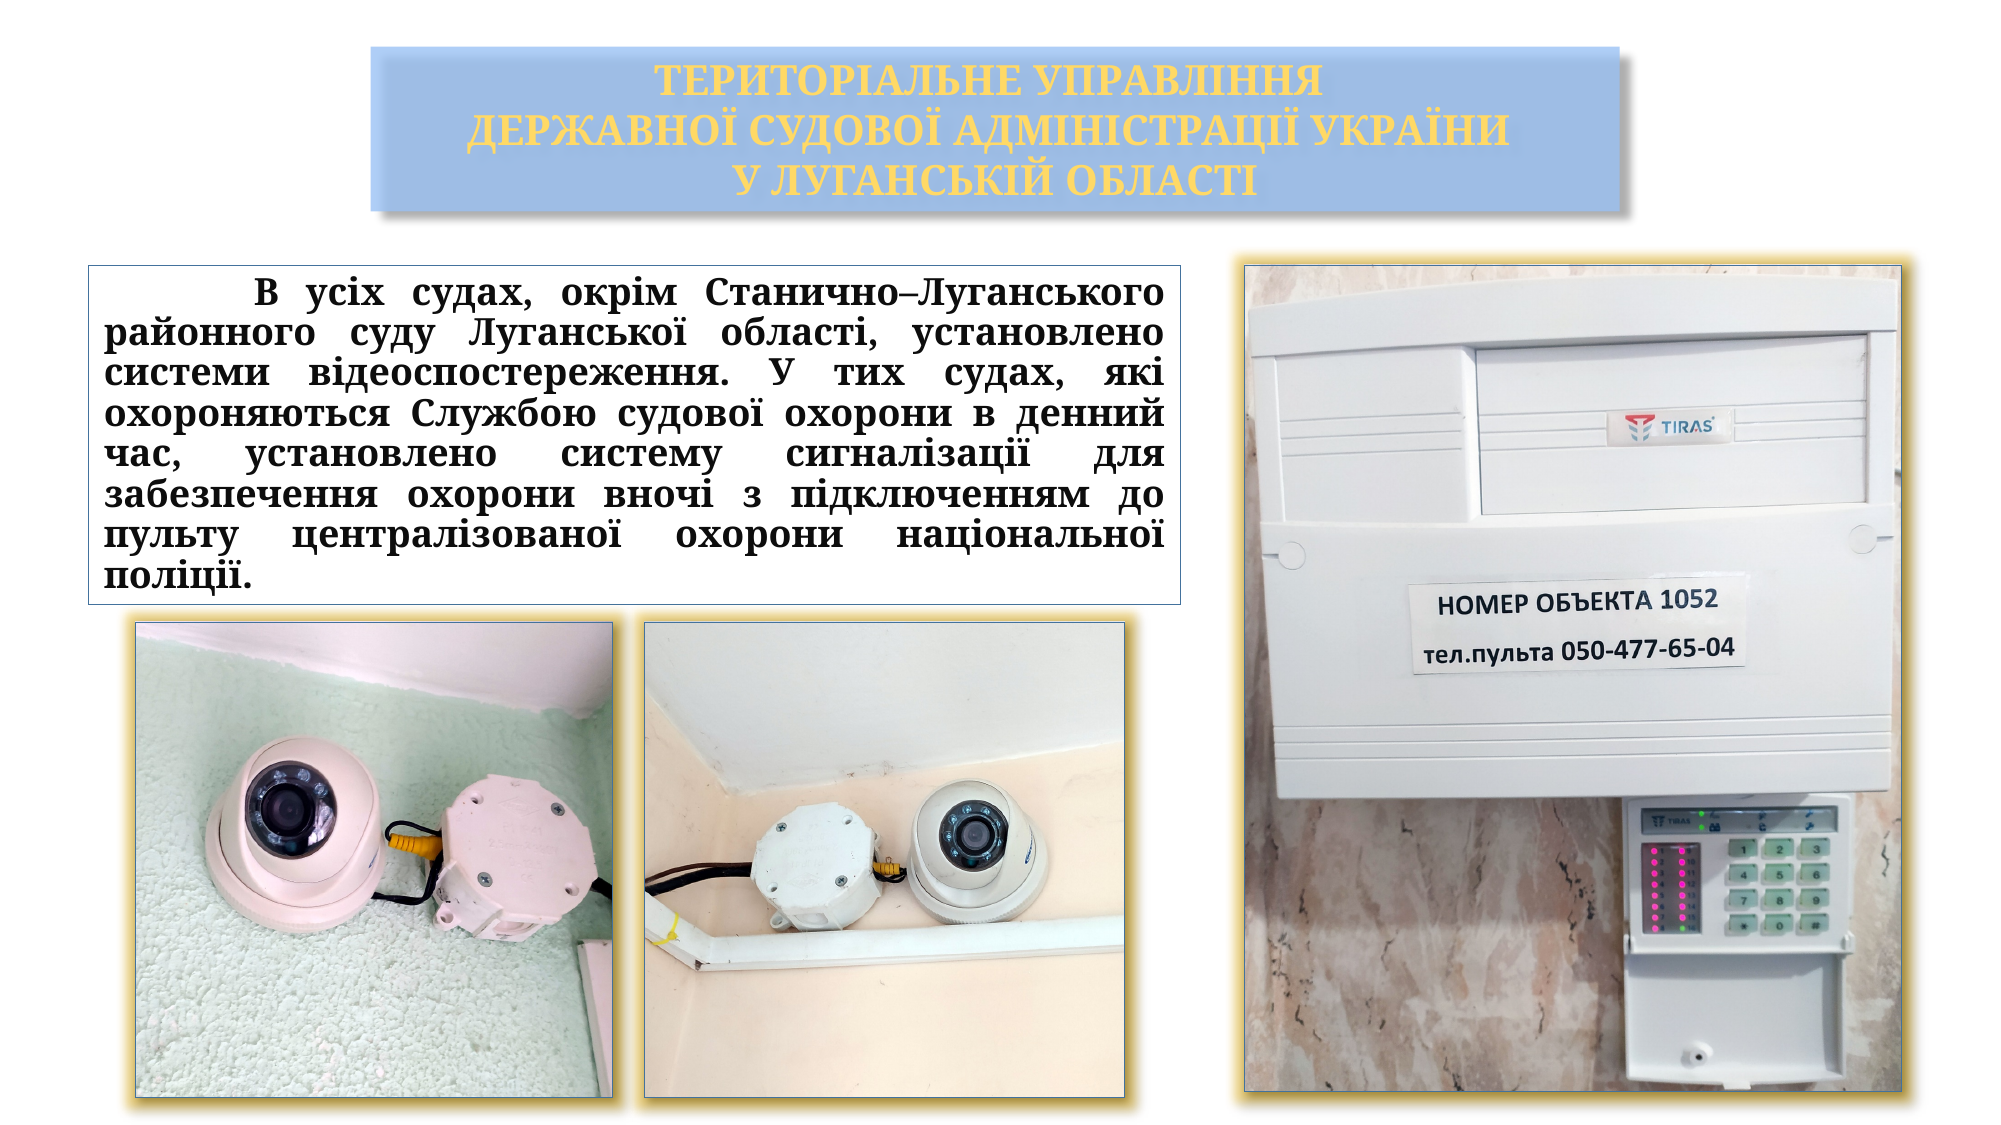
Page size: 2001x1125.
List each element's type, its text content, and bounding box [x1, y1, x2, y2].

text_box ТЕРИТОРІАЛЬНЕ УПРАВЛІННЯ ДЕРЖАВНОЇ СУДОВОЇ АДМІНІСТРАЦІЇ УКРАЇНИ У ЛУГАНСЬКІЙ ОБЛАСТІ [370, 46, 1620, 212]
picture [644, 621, 1125, 1098]
picture [135, 621, 613, 1098]
list В усіх судах, окрім Станично–Луганського районного суду Луганської області, установлено системи відеоспостереження. У тих судах, які охороняються Службою судової охорони в денний час, установлено систему сигналізації для забезпечення охорони вночі з підключенням до пульту централізованої охорони національної поліції. [88, 265, 1181, 605]
picture [1244, 264, 1902, 1092]
